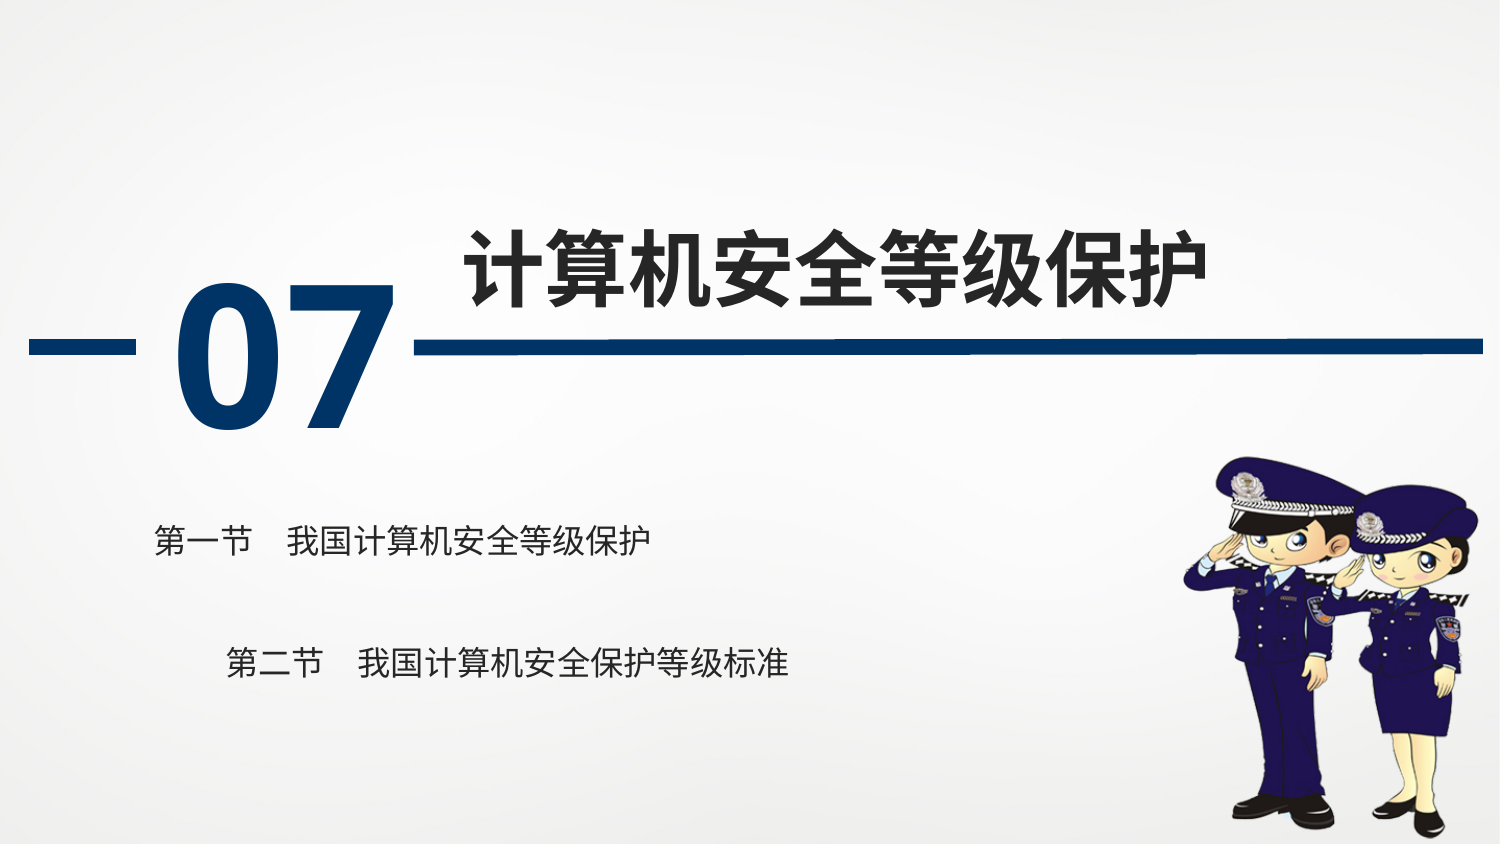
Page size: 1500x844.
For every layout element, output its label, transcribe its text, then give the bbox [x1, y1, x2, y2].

text_box 第一节 我国计算机安全等级保护 [139, 512, 668, 568]
text_box 计算机安全等级保护 [447, 209, 1227, 324]
text_box 第二节 我国计算机安全保护等级标准 [210, 634, 806, 690]
picture [0, 0, 1500, 844]
text_box 07 [156, 220, 416, 476]
